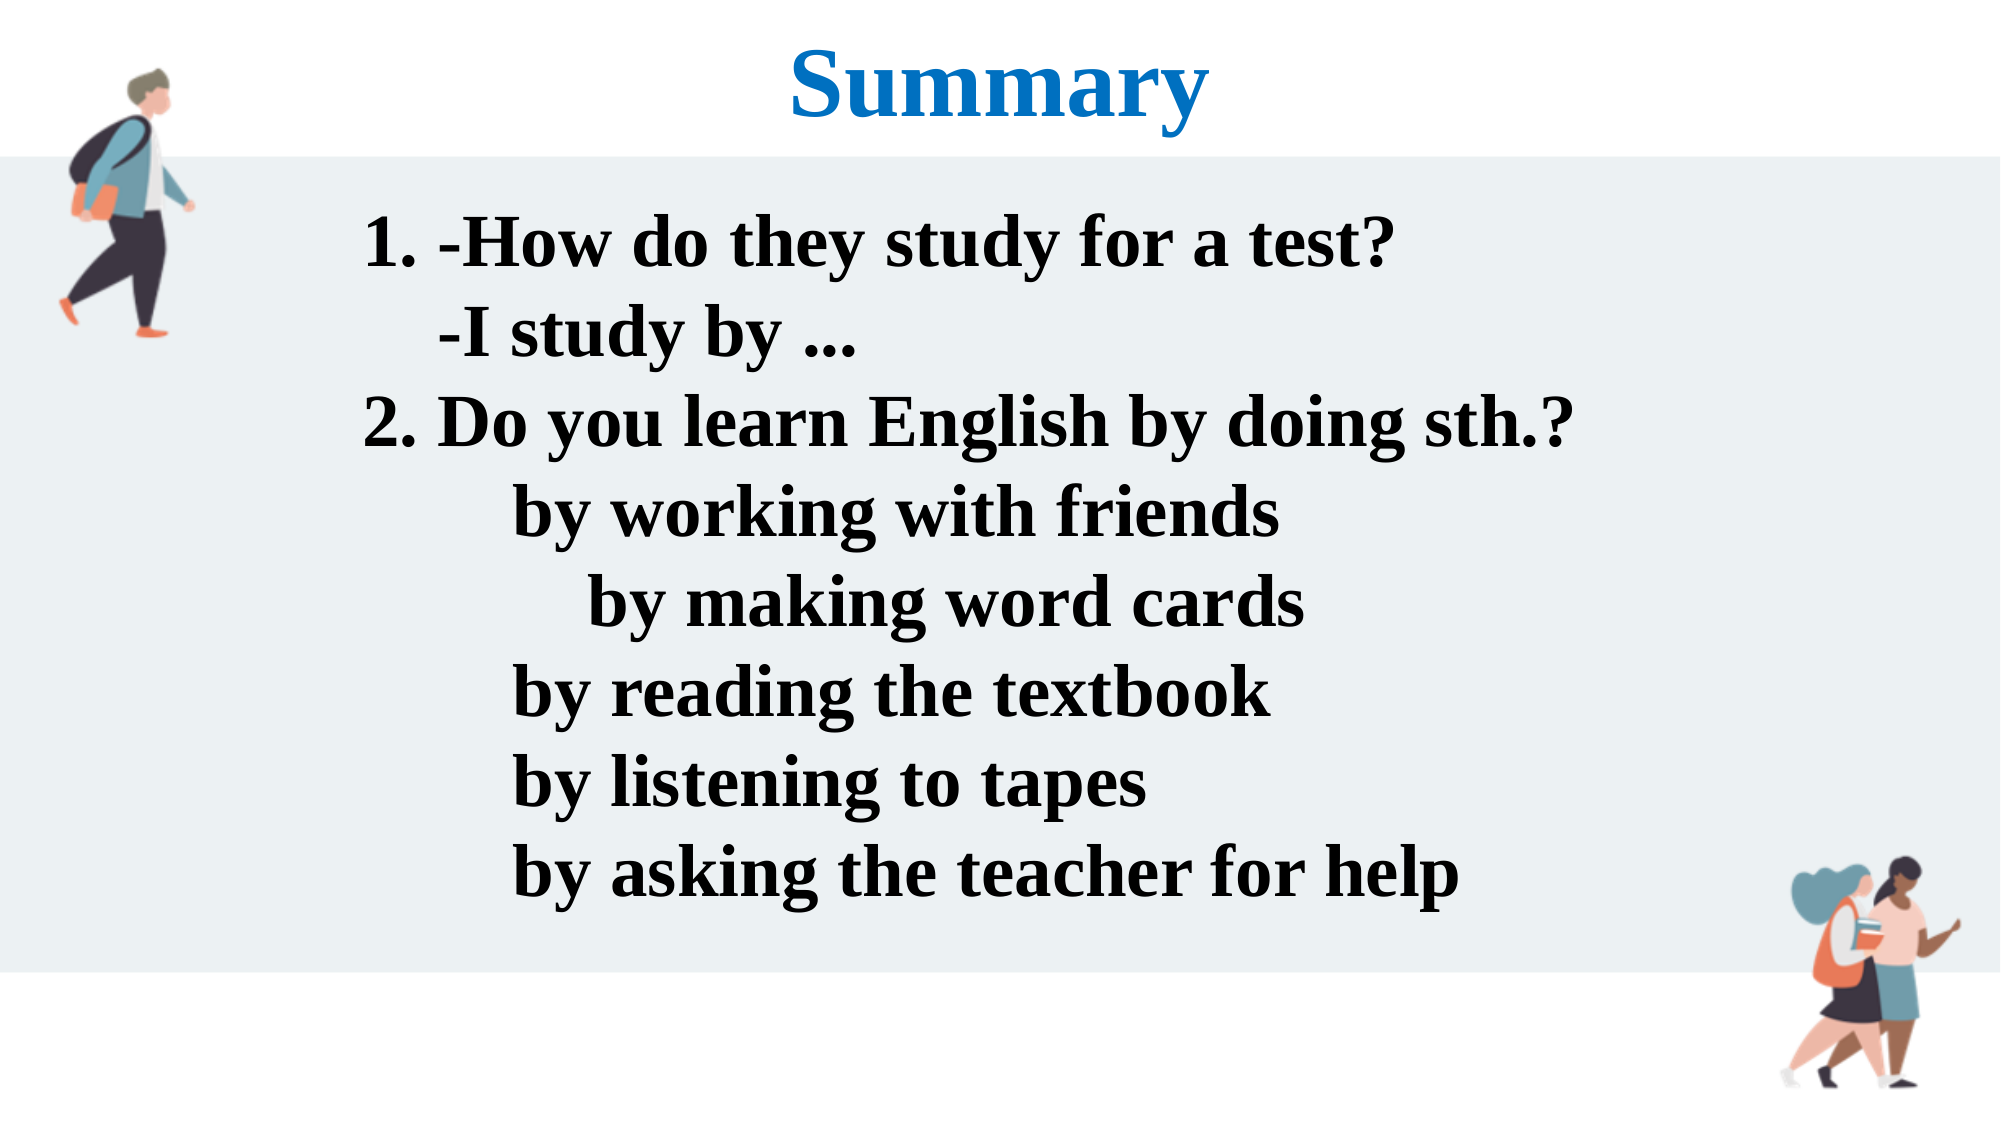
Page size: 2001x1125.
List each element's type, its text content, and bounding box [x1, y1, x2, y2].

text_box Summary [0, 22, 2000, 146]
picture [0, 0, 2001, 1125]
text_box 1. -How do they study for a test? -I study by ... 2. Do you learn English by doing sth.? by working with friends by making word cards by reading the textbook by listening to tapes by asking the teacher for help [347, 183, 1900, 1047]
